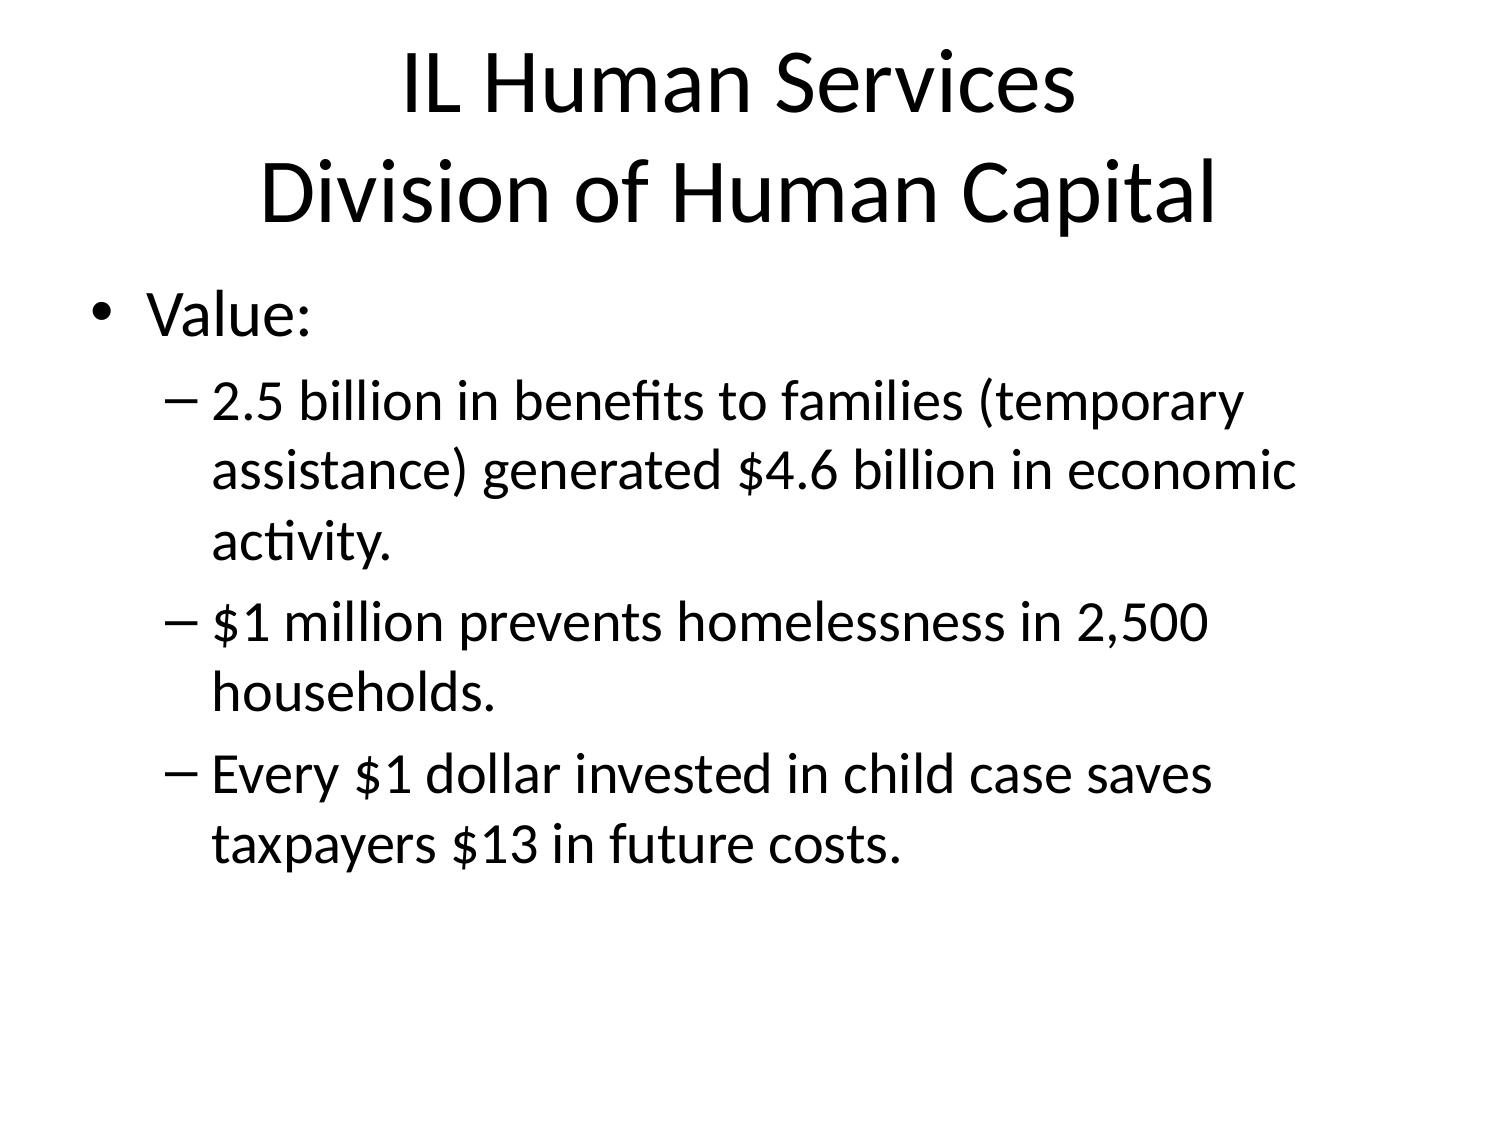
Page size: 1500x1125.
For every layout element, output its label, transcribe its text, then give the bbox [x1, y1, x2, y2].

title IL Human Services Division of Human Capital [74, 0, 1426, 262]
list Value: 2.5 billion in benefits to families (temporary assistance) generated $4.6 billion in economic activity. $1 million prevents homelessness in 2,500 households. Every $1 dollar invested in child case saves taxpayers $13 in future costs. [74, 262, 1426, 1006]
